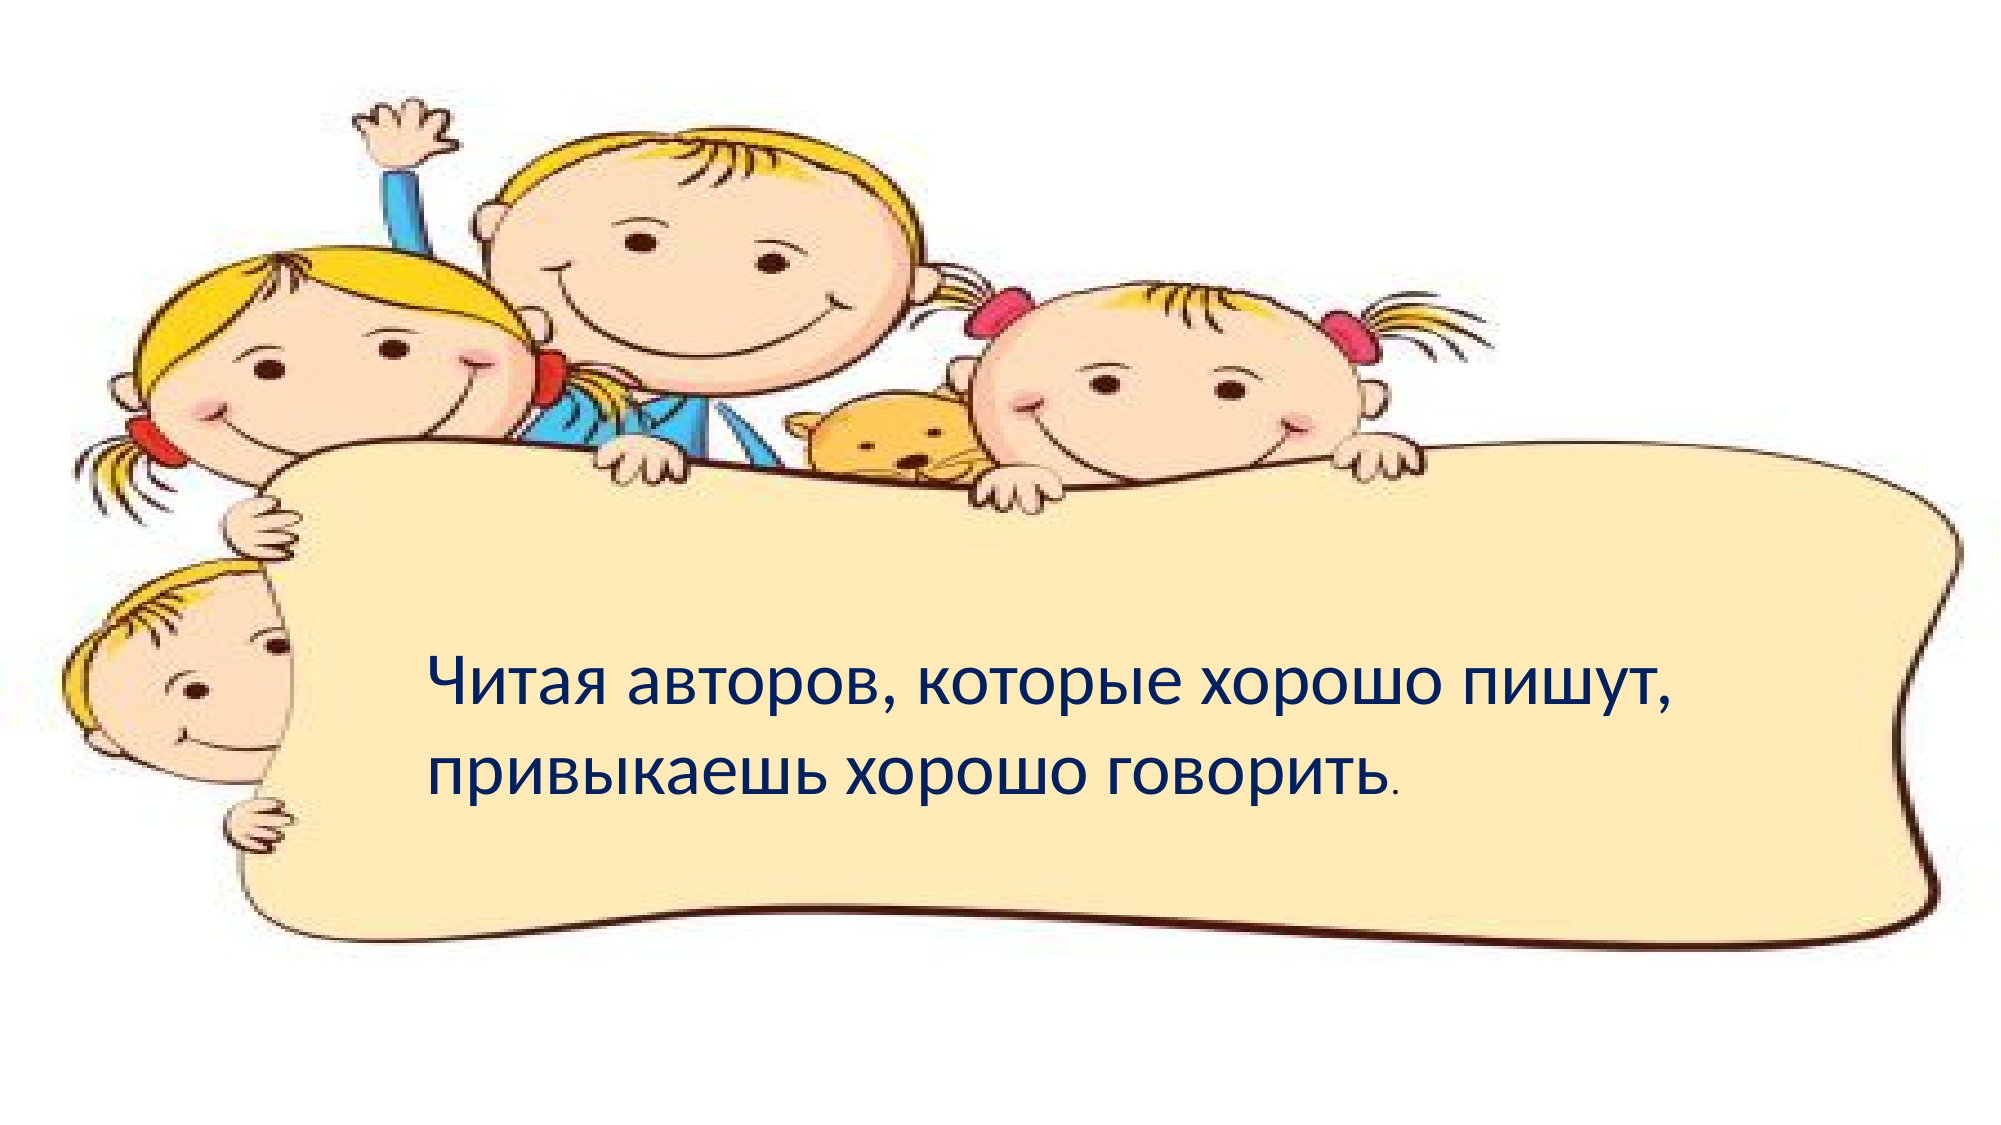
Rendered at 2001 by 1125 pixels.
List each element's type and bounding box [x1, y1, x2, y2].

list [0, 42, 2000, 1007]
